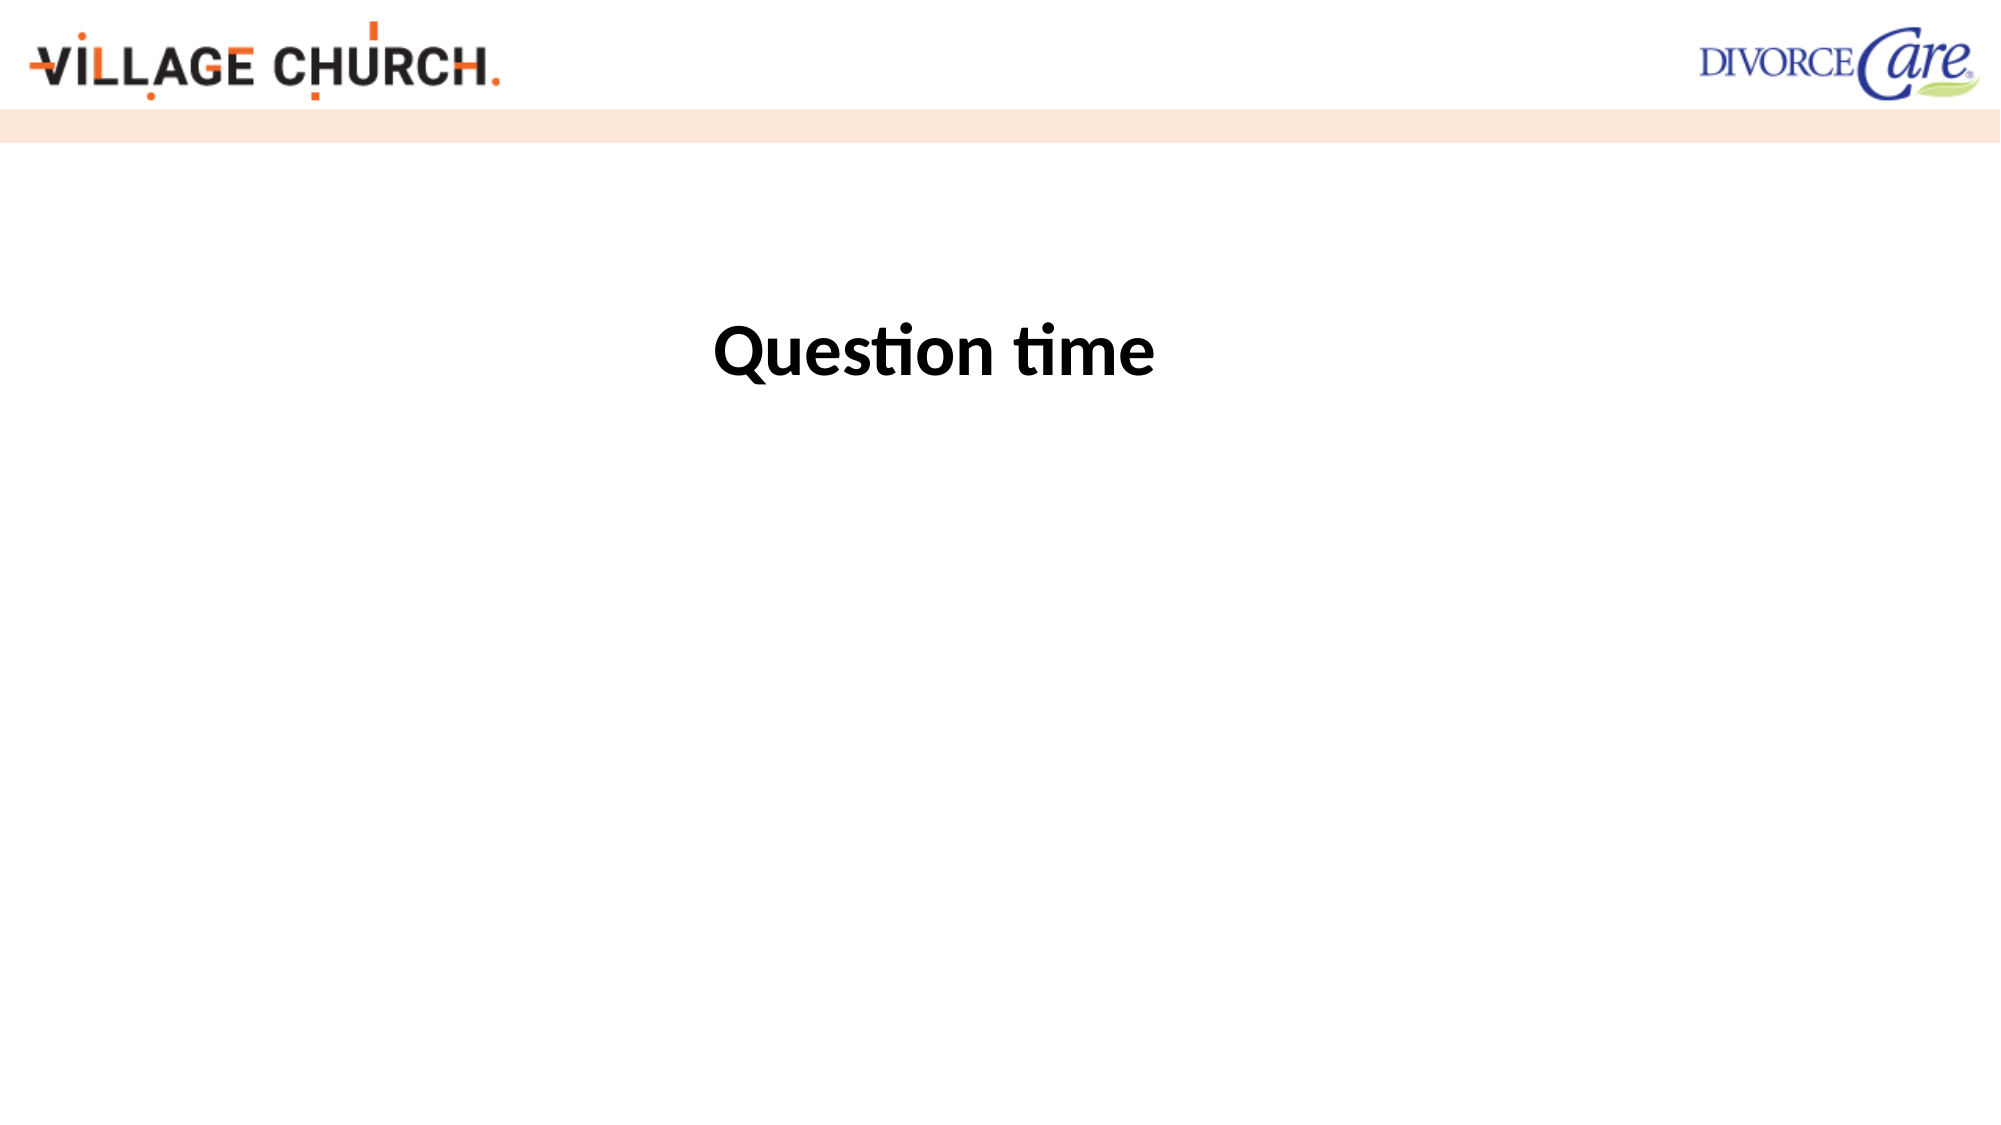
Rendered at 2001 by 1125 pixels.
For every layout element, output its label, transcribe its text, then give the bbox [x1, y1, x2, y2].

text_box [0, 108, 2000, 144]
picture [25, 17, 506, 110]
picture [1689, 18, 1986, 110]
text_box Question time [698, 293, 1229, 539]
